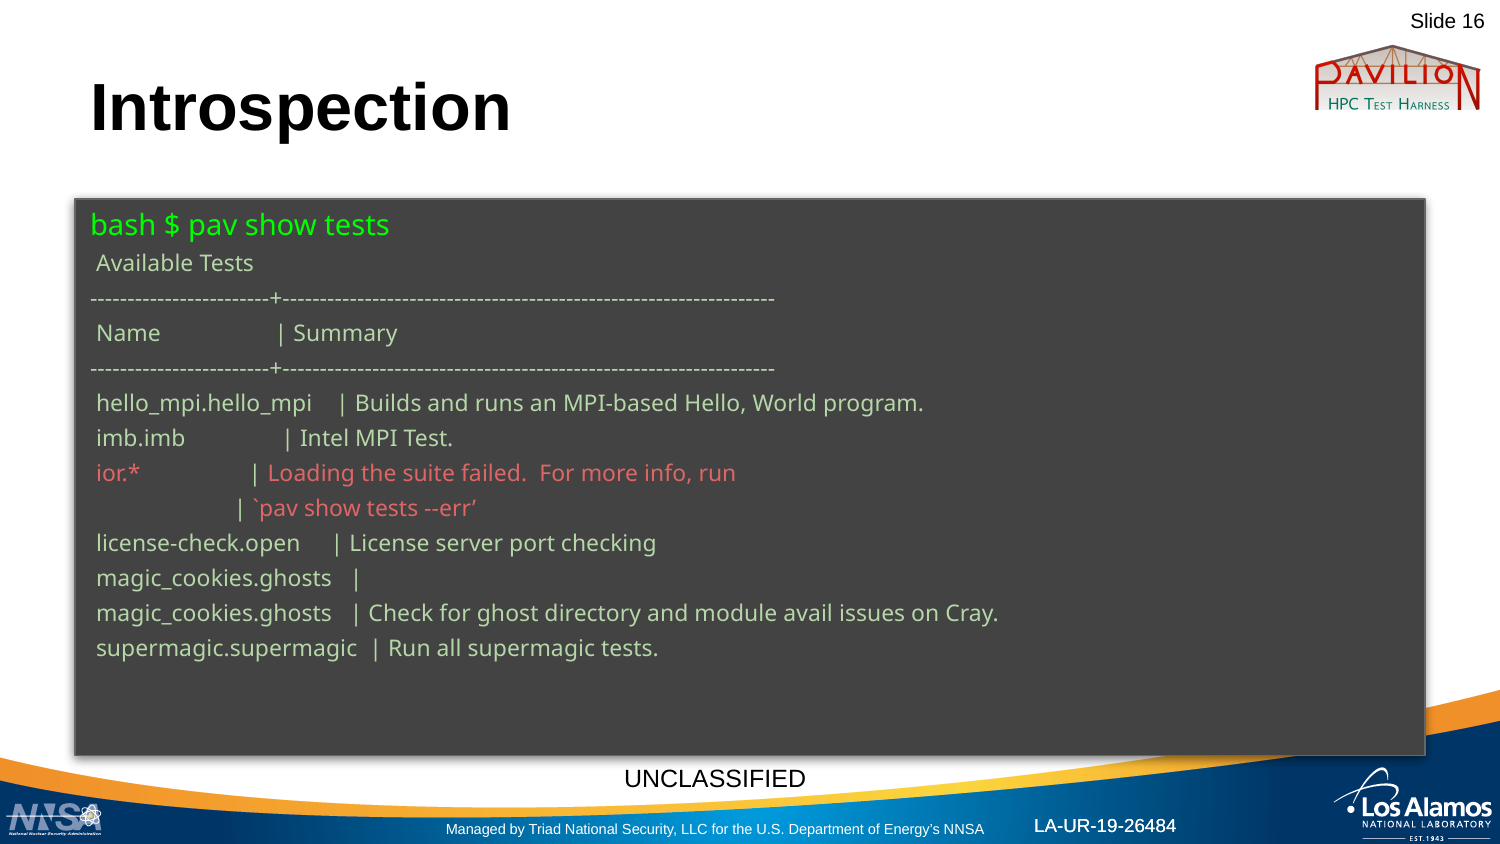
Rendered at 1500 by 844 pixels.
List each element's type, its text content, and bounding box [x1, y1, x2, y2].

list bash $ pav show tests Available Tests ------------------------+------------------------------------------------------------------ Name | Summary ------------------------+------------------------------------------------------------------ hello_mpi.hello_mpi | Builds and runs an MPI-based Hello, World program. imb.imb | Intel MPI Test. ior.* | Loading the suite failed. For more info, run | `pav show tests --err’ license-check.open | License server port checking magic_cookies.ghosts | magic_cookies.ghosts | Check for ghost directory and module avail issues on Cray. supermagic.supermagic | Run all supermagic tests. [75, 198, 1425, 756]
title Introspection [75, 33, 1425, 175]
picture [0, 0, 1500, 844]
